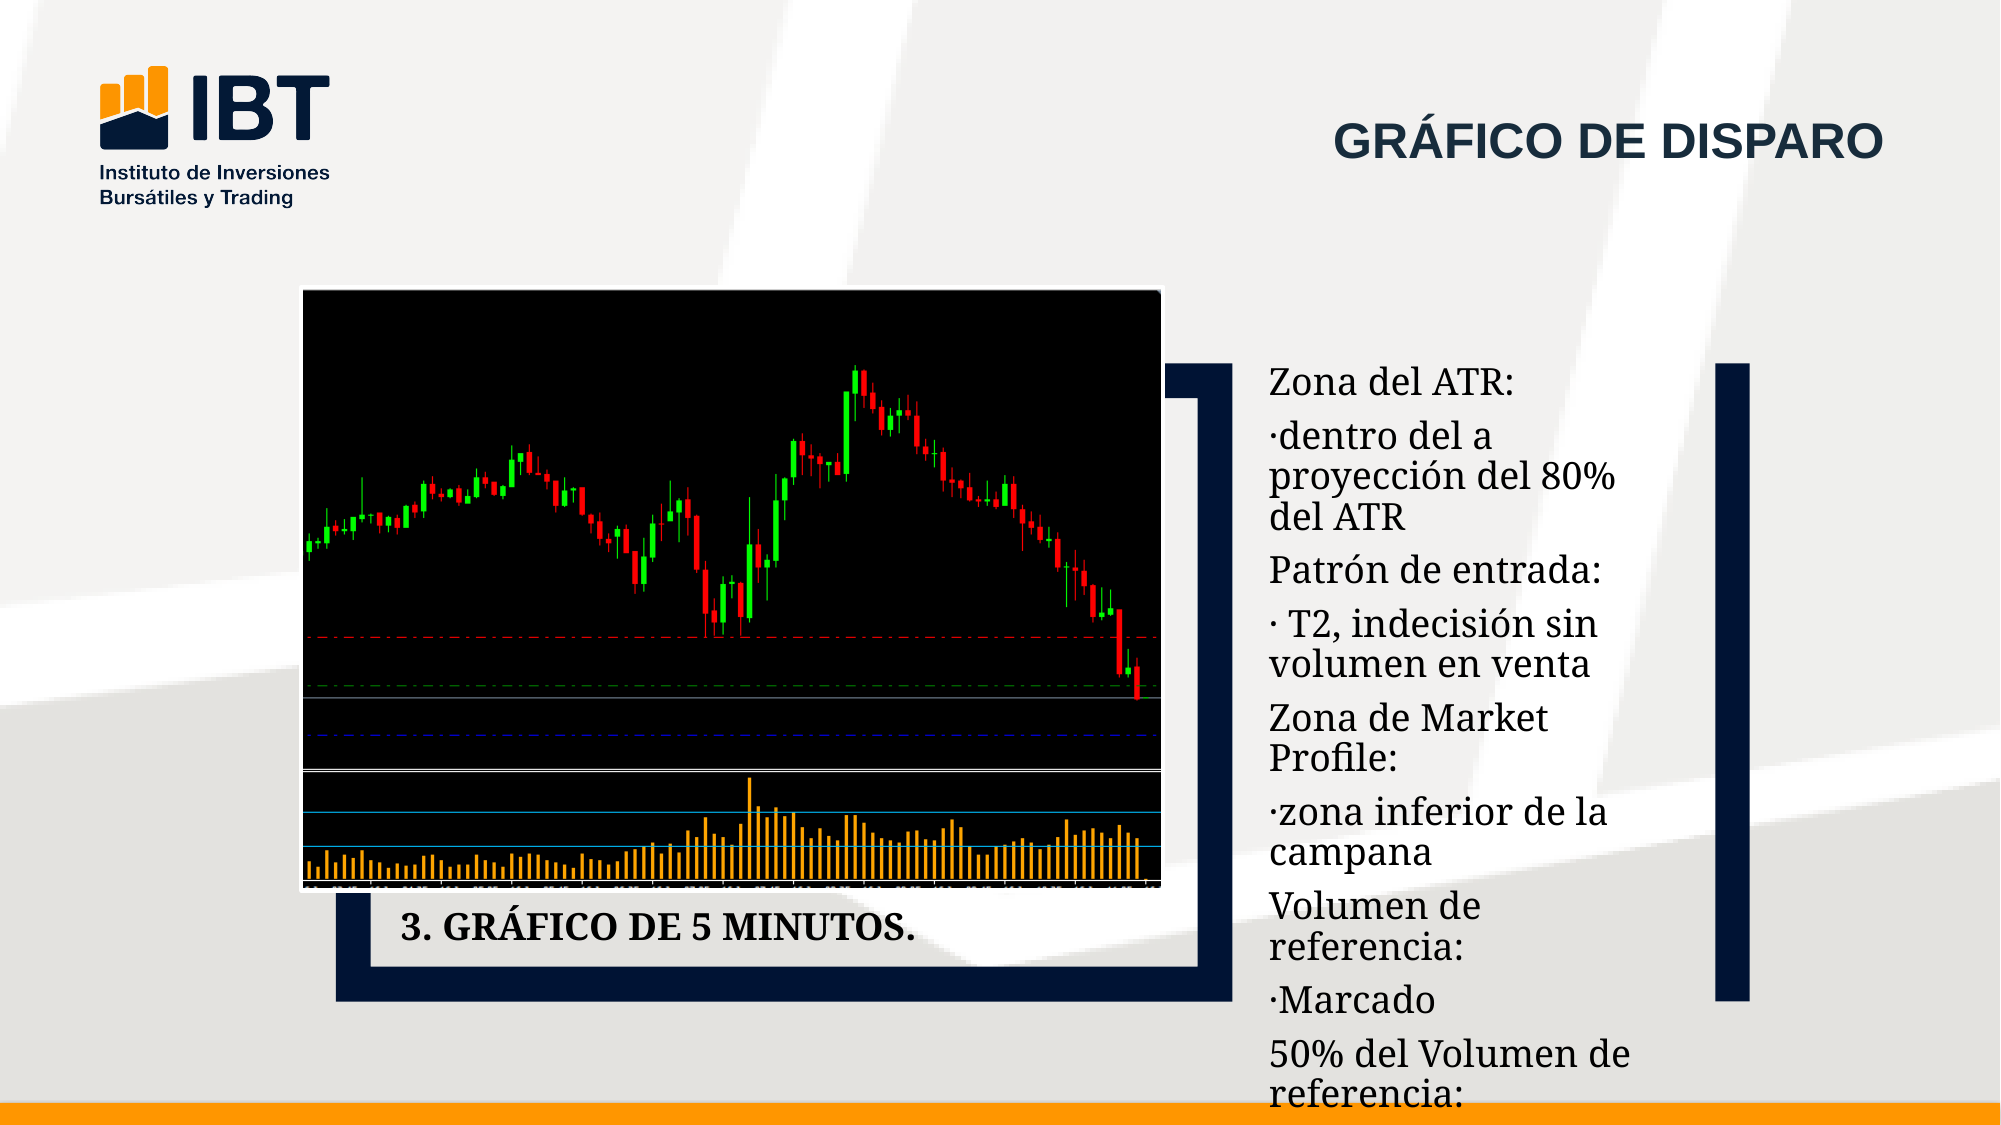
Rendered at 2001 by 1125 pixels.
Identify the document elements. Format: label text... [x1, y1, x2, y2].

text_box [300, 232, 1751, 1057]
picture [99, 66, 330, 209]
title GRÁFICO DE DISPARO [934, 45, 1900, 233]
